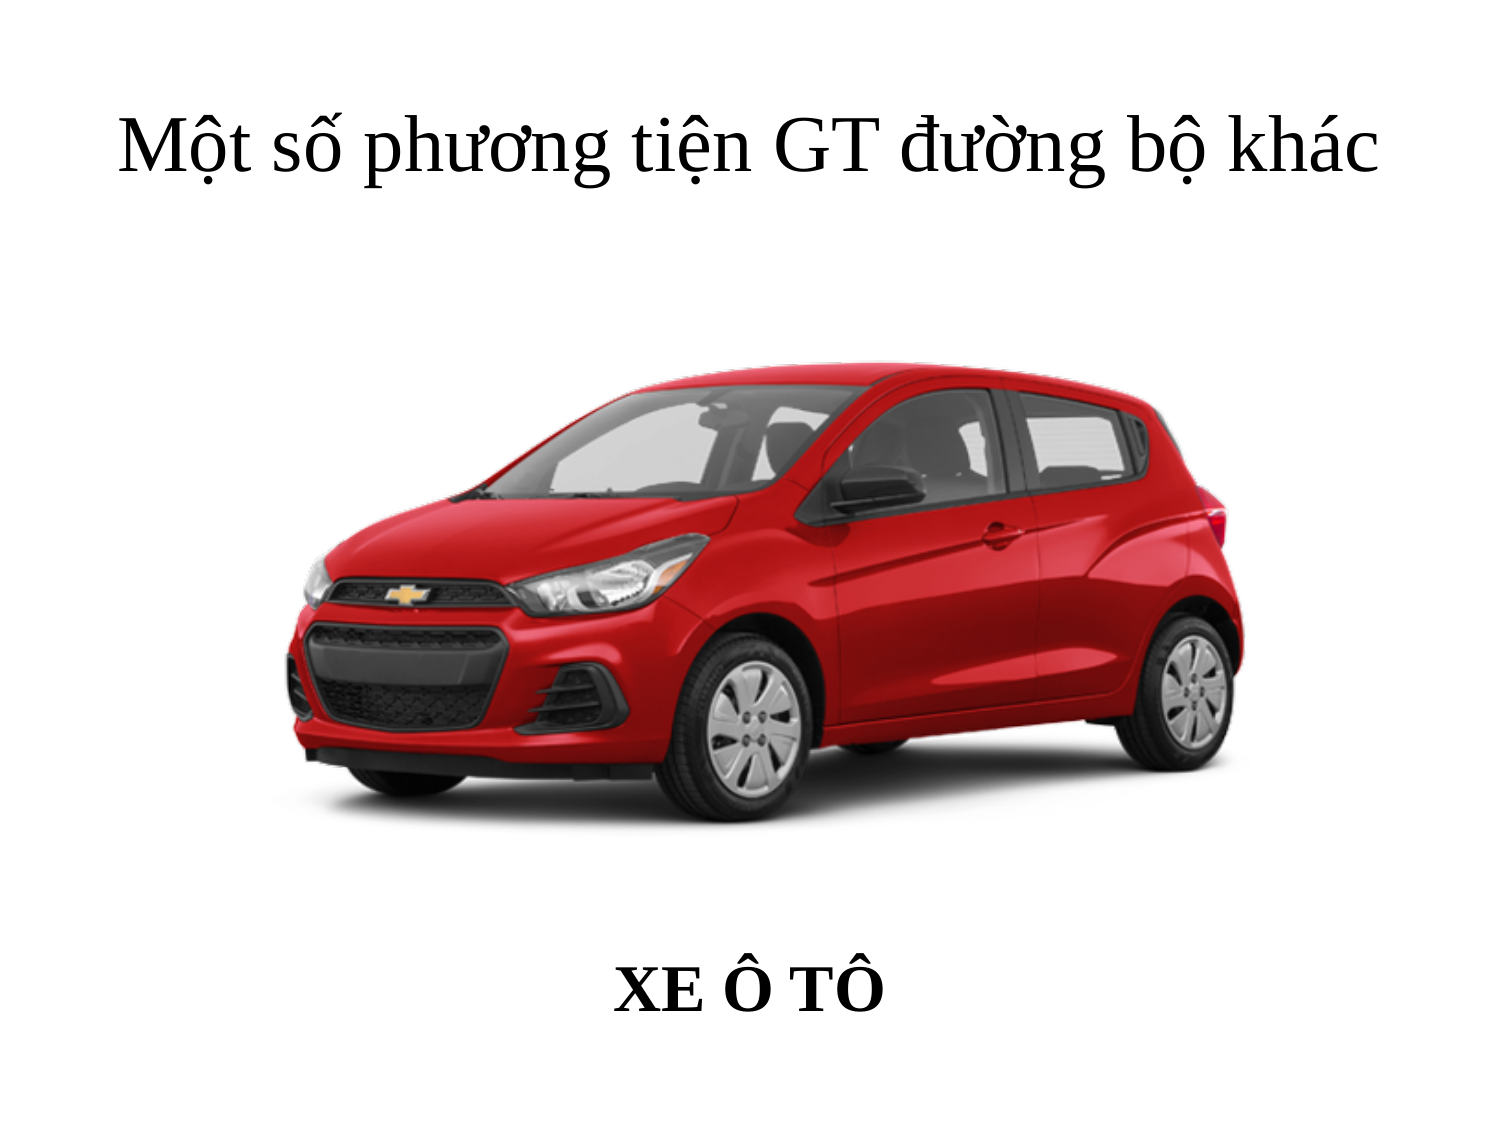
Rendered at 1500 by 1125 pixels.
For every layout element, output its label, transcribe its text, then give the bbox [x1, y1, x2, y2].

text_box XE Ô TÔ [531, 972, 969, 1033]
title Một số phương tiện GT đường bộ khác [75, 45, 1425, 233]
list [184, 237, 1401, 963]
